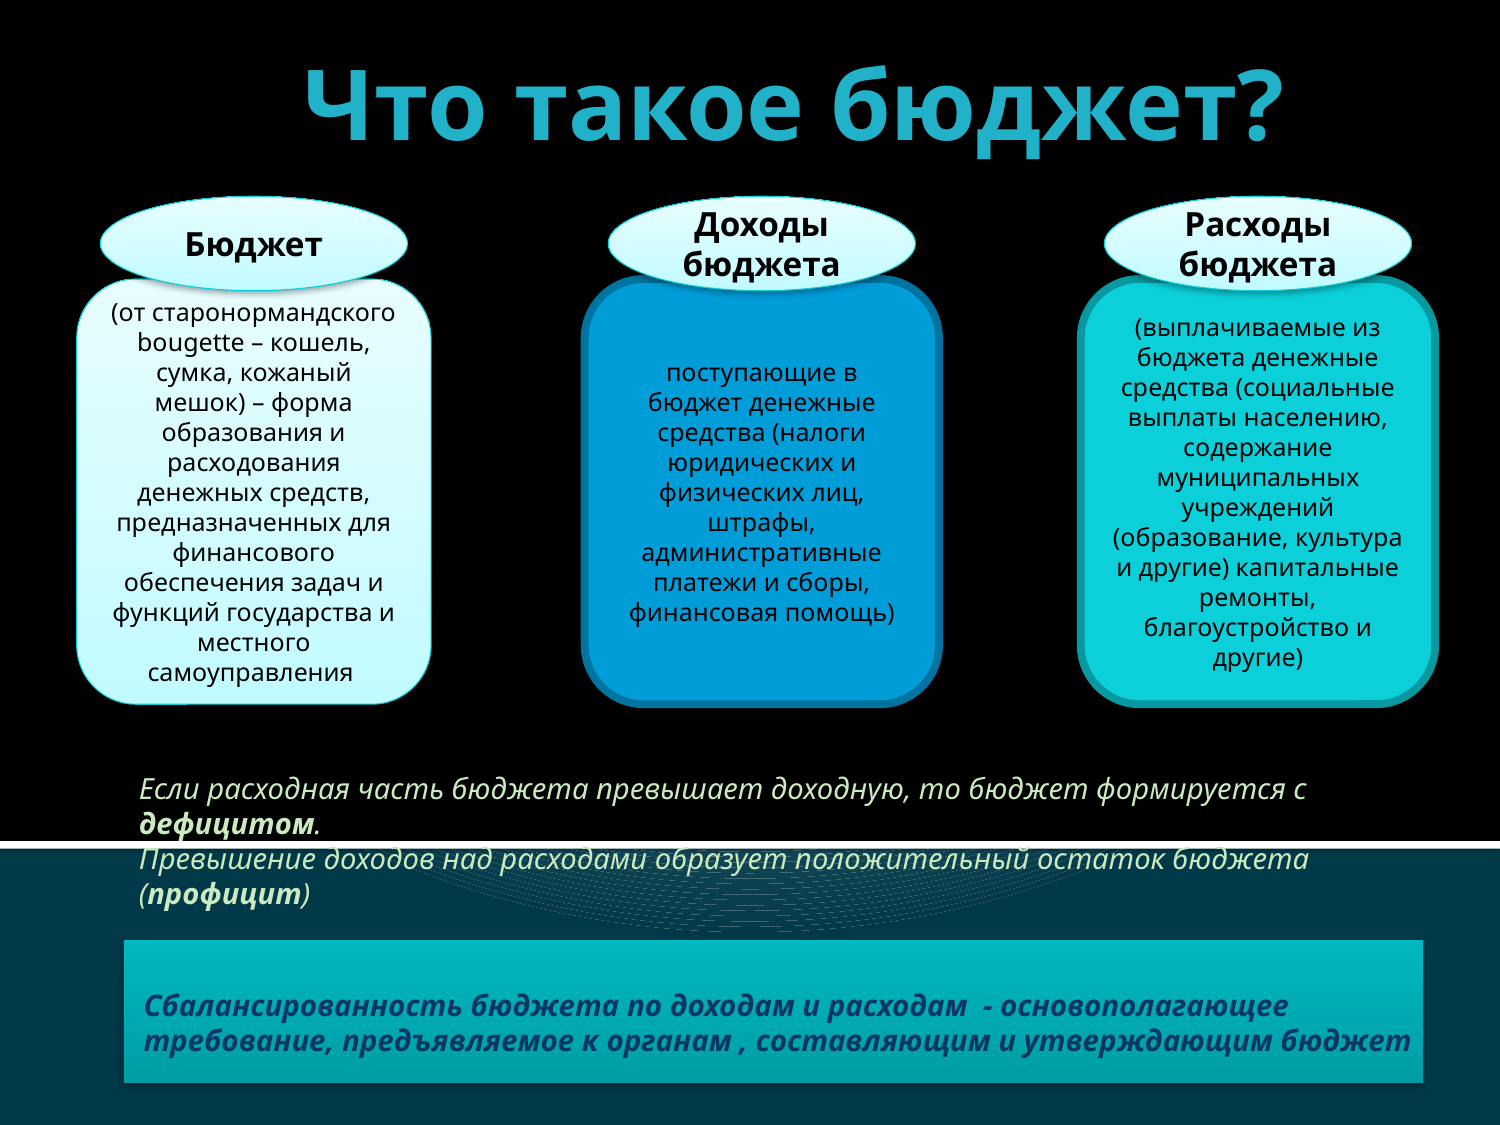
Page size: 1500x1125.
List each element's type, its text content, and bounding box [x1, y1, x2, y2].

text_box Доходы бюджета [607, 195, 916, 292]
title Что такое бюджет? [183, 42, 1398, 169]
subtitle Сбалансированность бюджета по доходам и расходам - основополагающее требование, предъявляемое к органам , составляющим и утверждающим бюджет [123, 940, 1424, 1083]
text_box Расходы бюджета [1103, 195, 1413, 292]
text_box (от старонормандского bougette – кошель, сумка, кожаный мешок) – форма образования и расходования денежных средств, предназначенных для финансового обеспечения задач и функций государства и местного самоуправления [76, 278, 432, 705]
text_box (выплачиваемые из бюджета денежные средства (социальные выплаты населению, содержание муниципальных учреждений (образование, культура и другие) капитальные ремонты, благоустройство и другие) [1076, 276, 1440, 709]
text_box поступающие в бюджет денежные средства (налоги юридических и физических лиц, штрафы, административные платежи и сборы, финансовая помощь) [580, 276, 943, 709]
text_box Если расходная часть бюджета превышает доходную, то бюджет формируется с дефицитом. Превышение доходов над расходами образует положительный остаток бюджета (профицит) [123, 763, 1453, 918]
text_box Бюджет [99, 195, 409, 292]
